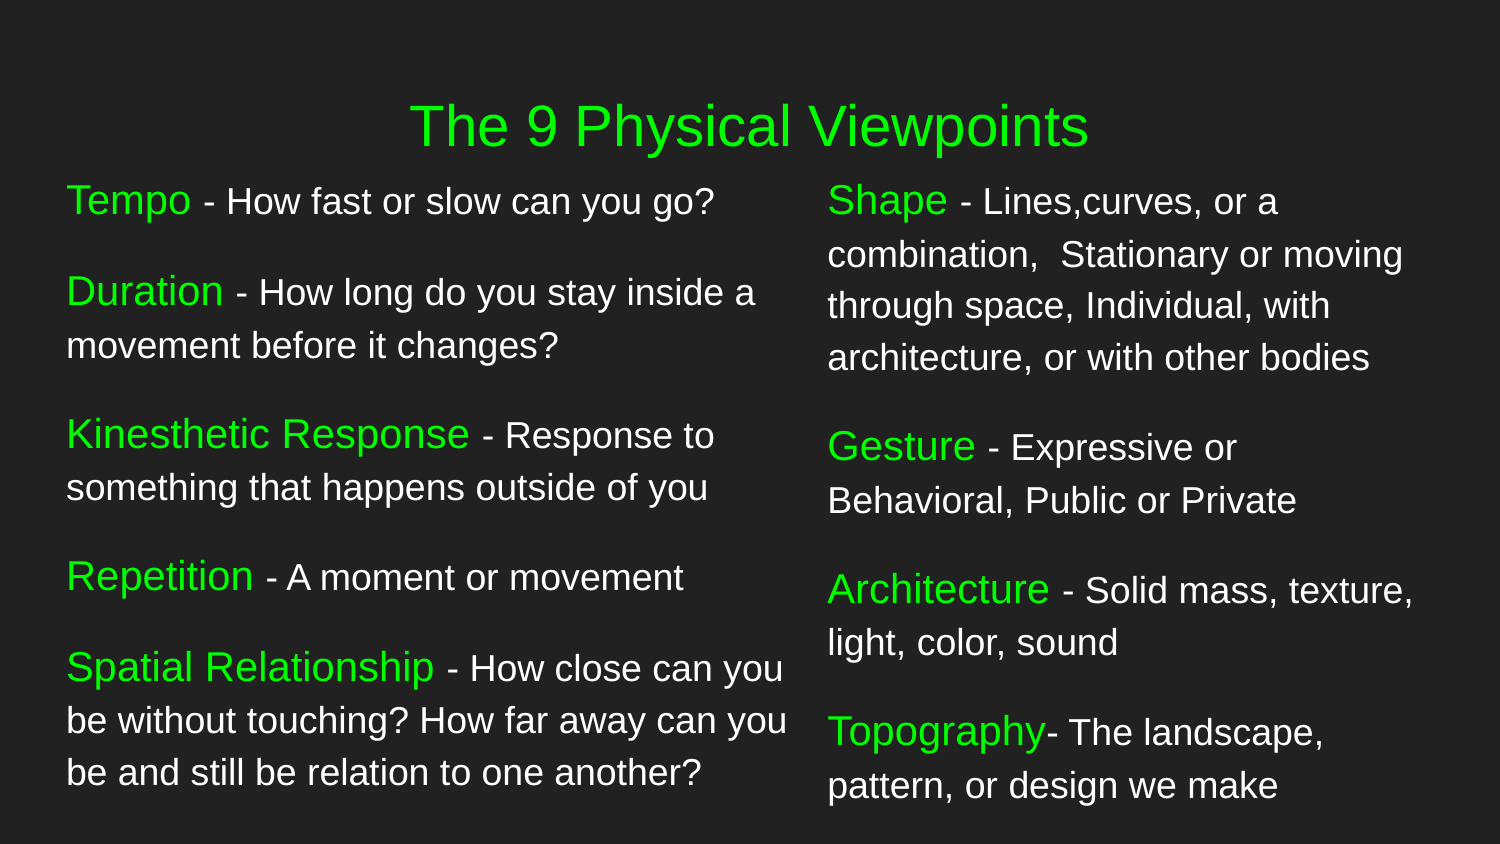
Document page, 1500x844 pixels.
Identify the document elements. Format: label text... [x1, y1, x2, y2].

list Tempo - How fast or slow can you go? Duration - How long do you stay inside a movement before it changes? Kinesthetic Response - Response to something that happens outside of you Repetition - A moment or movement Spatial Relationship - How close can you be without touching? How far away can you be and still be relation to one another? [51, 150, 812, 844]
text_box Shape - Lines,curves, or a combination, Stationary or moving through space, Individual, with architecture, or with other bodies Gesture - Expressive or Behavioral, Public or Private Architecture - Solid mass, texture, light, color, sound Topography- The landscape, pattern, or design we make [812, 150, 1435, 844]
title The 9 Physical Viewpoints [51, 72, 1449, 167]
